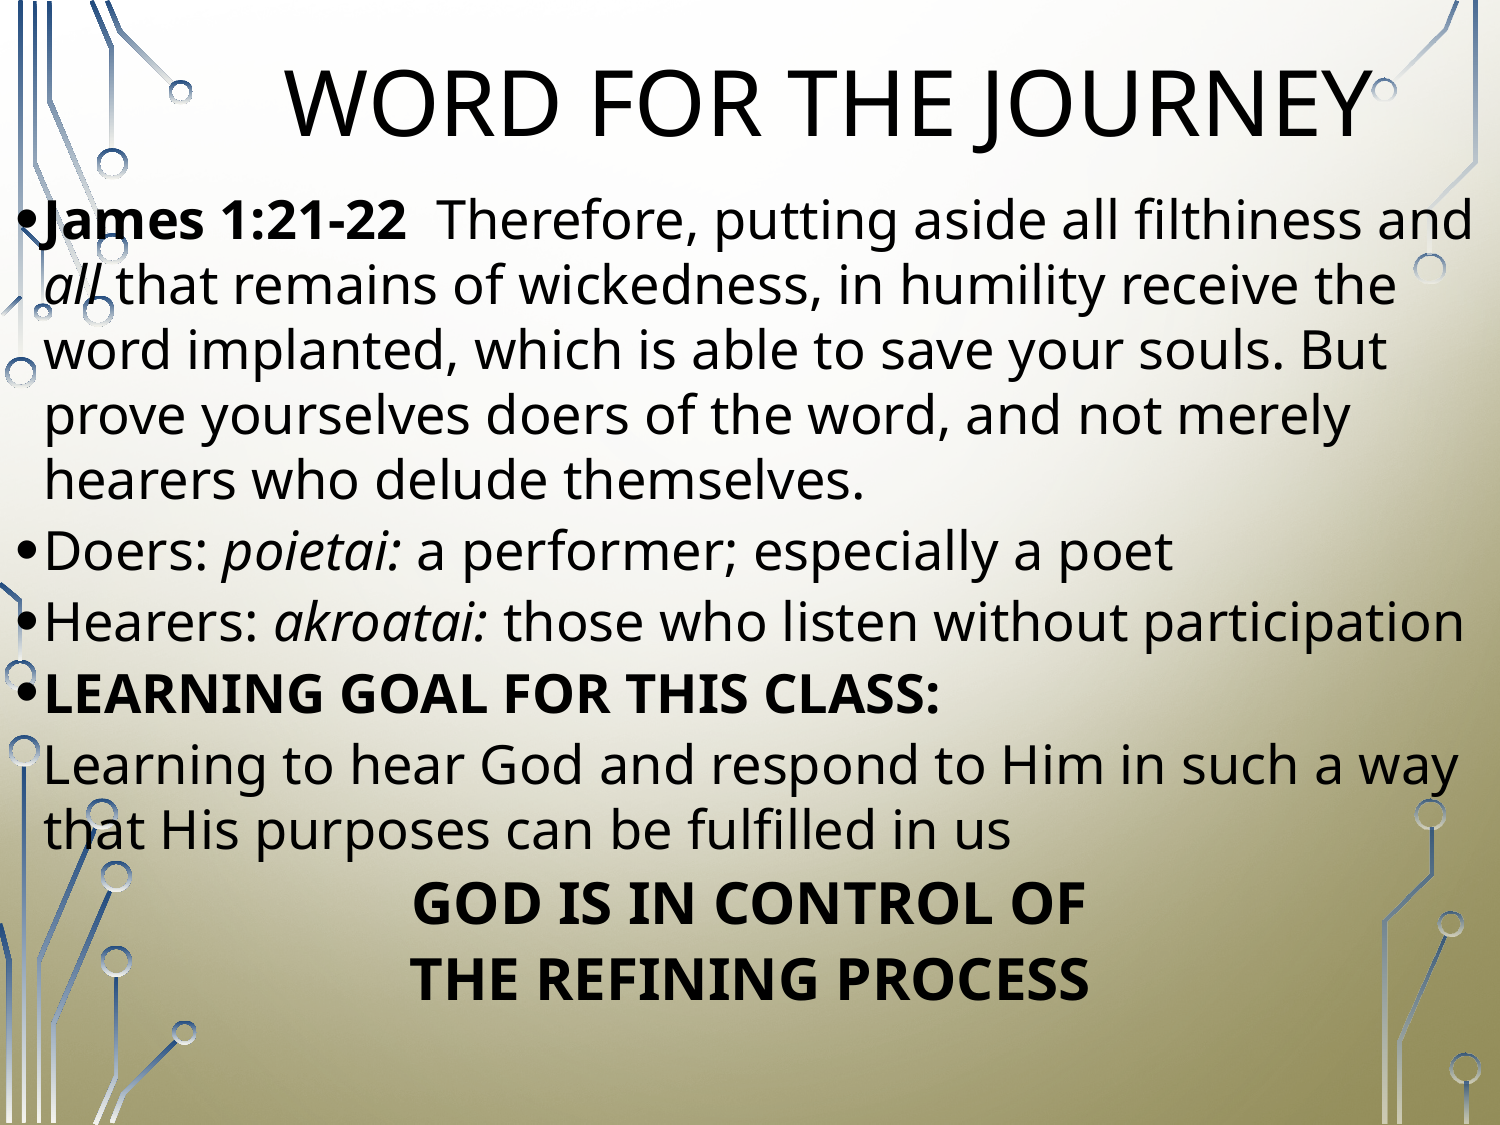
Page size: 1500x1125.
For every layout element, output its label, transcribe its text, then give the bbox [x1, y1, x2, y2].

list James 1:21-22 Therefore, putting aside all filthiness and all that remains of wickedness, in humility receive the word implanted, which is able to save your souls. But prove yourselves doers of the word, and not merely hearers who delude themselves. Doers: poietai: a performer; especially a poet Hearers: akroatai: those who listen without participation LEARNING GOAL FOR THIS CLASS: Learning to hear God and respond to Him in such a way that His purposes can be fulfilled in us GOD IS IN CONTROL OF THE REFINING PROCESS [0, 177, 1500, 1125]
title WORD FOR THE JOURNEY [40, 25, 1469, 177]
